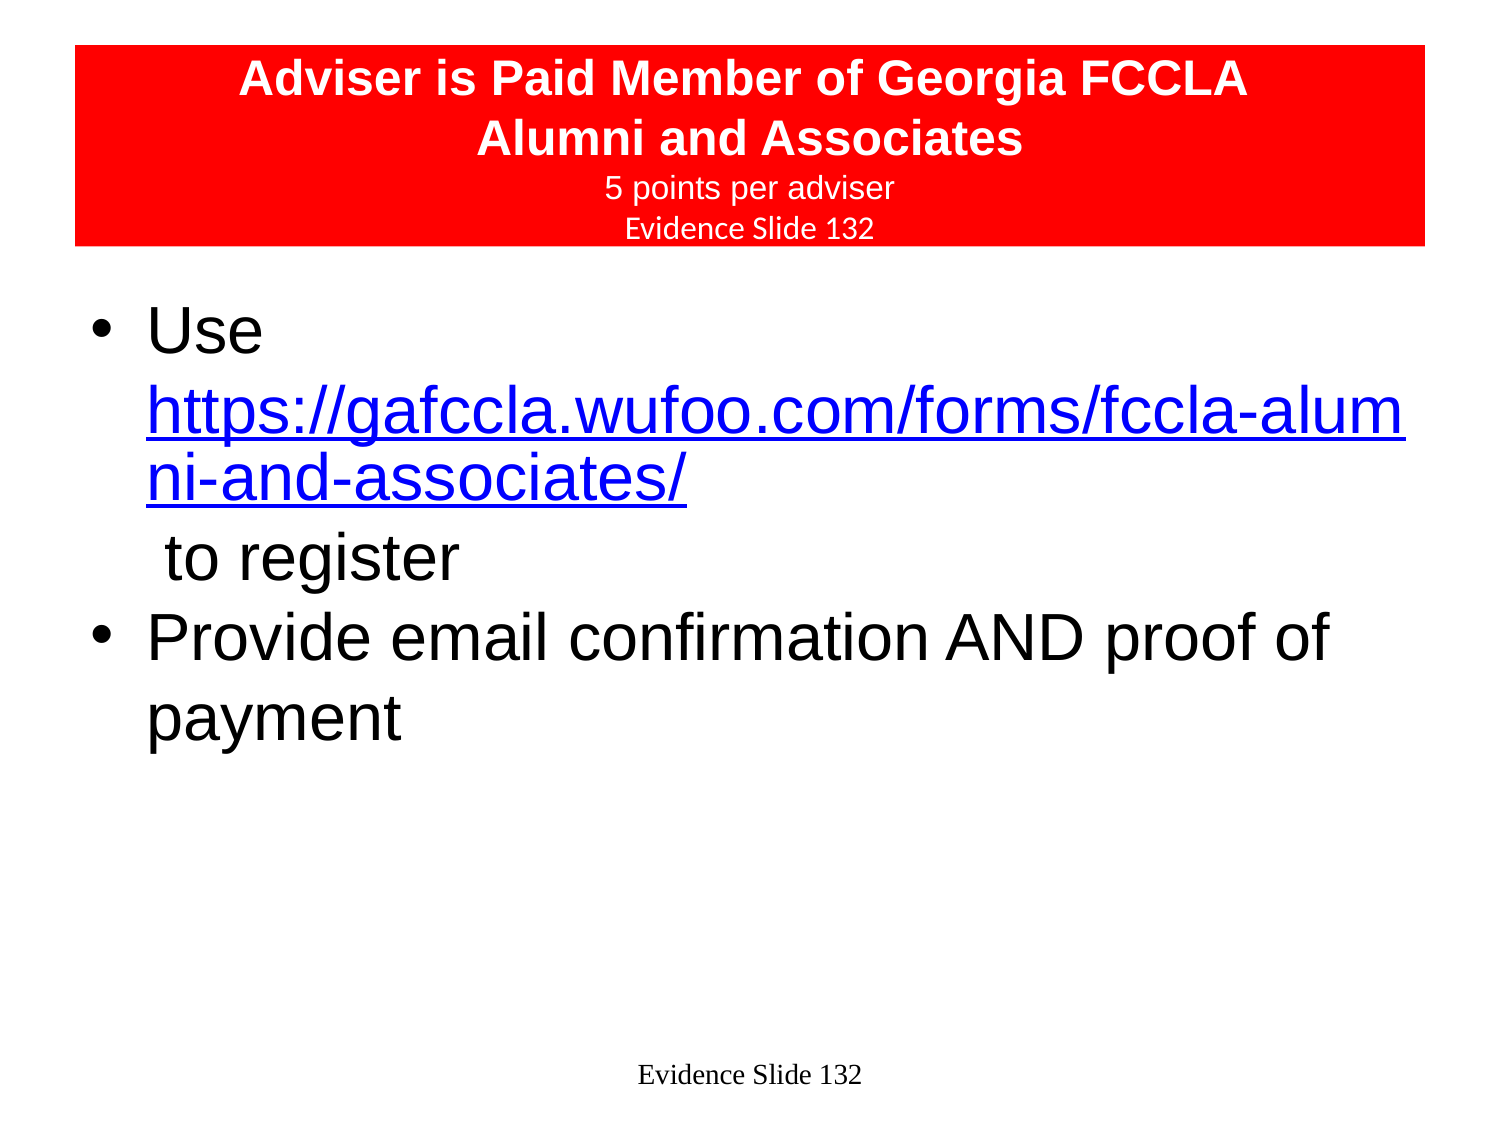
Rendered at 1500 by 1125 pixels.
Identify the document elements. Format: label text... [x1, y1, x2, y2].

title Adviser is Paid Member of Georgia FCCLA Alumni and Associates 5 points per adviser Evidence Slide 132 [75, 45, 1425, 247]
list Use https://gafccla.wufoo.com/forms/fccla-alumni-and-associates/ to register Provide email confirmation AND proof of payment [75, 279, 1425, 972]
footer Evidence Slide 132 [512, 1042, 988, 1103]
